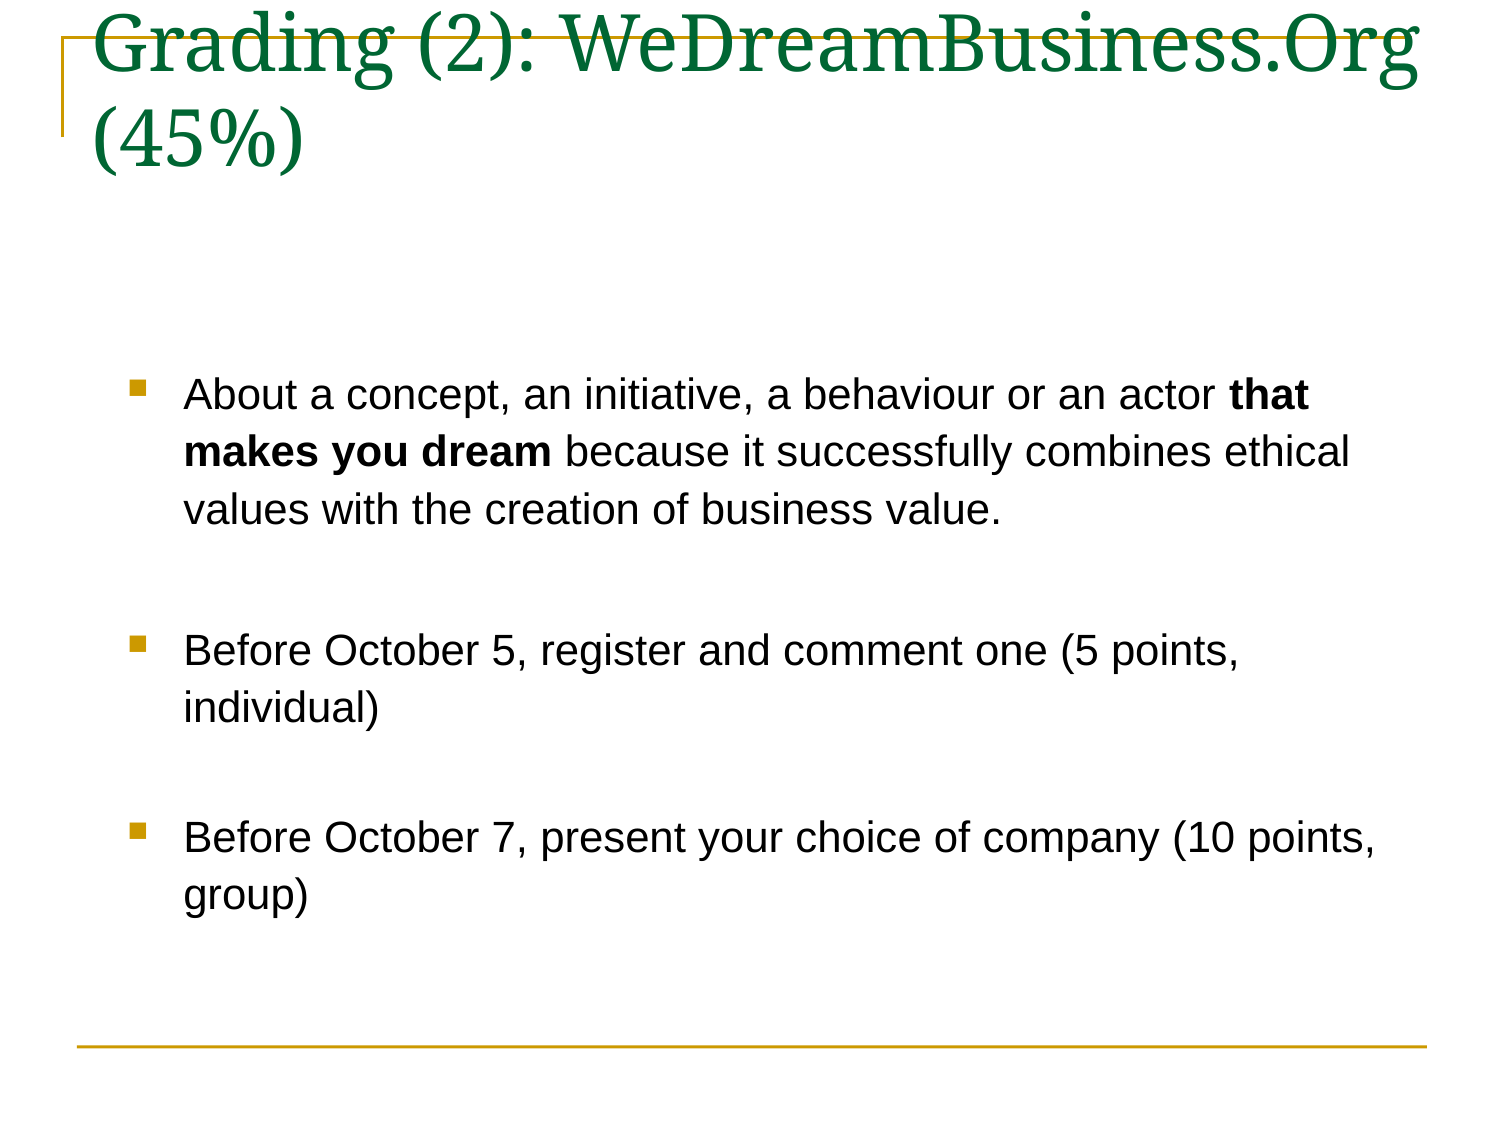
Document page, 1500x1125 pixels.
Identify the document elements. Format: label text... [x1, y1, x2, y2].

title Grading (2): WeDreamBusiness.Org (45%) [76, 0, 1457, 190]
list About a concept, an initiative, a behaviour or an actor that makes you dream because it successfully combines ethical values with the creation of business value. Before October 5, register and comment one (5 points, individual) Before October 7, present your choice of company (10 points, group) [112, 287, 1455, 1010]
